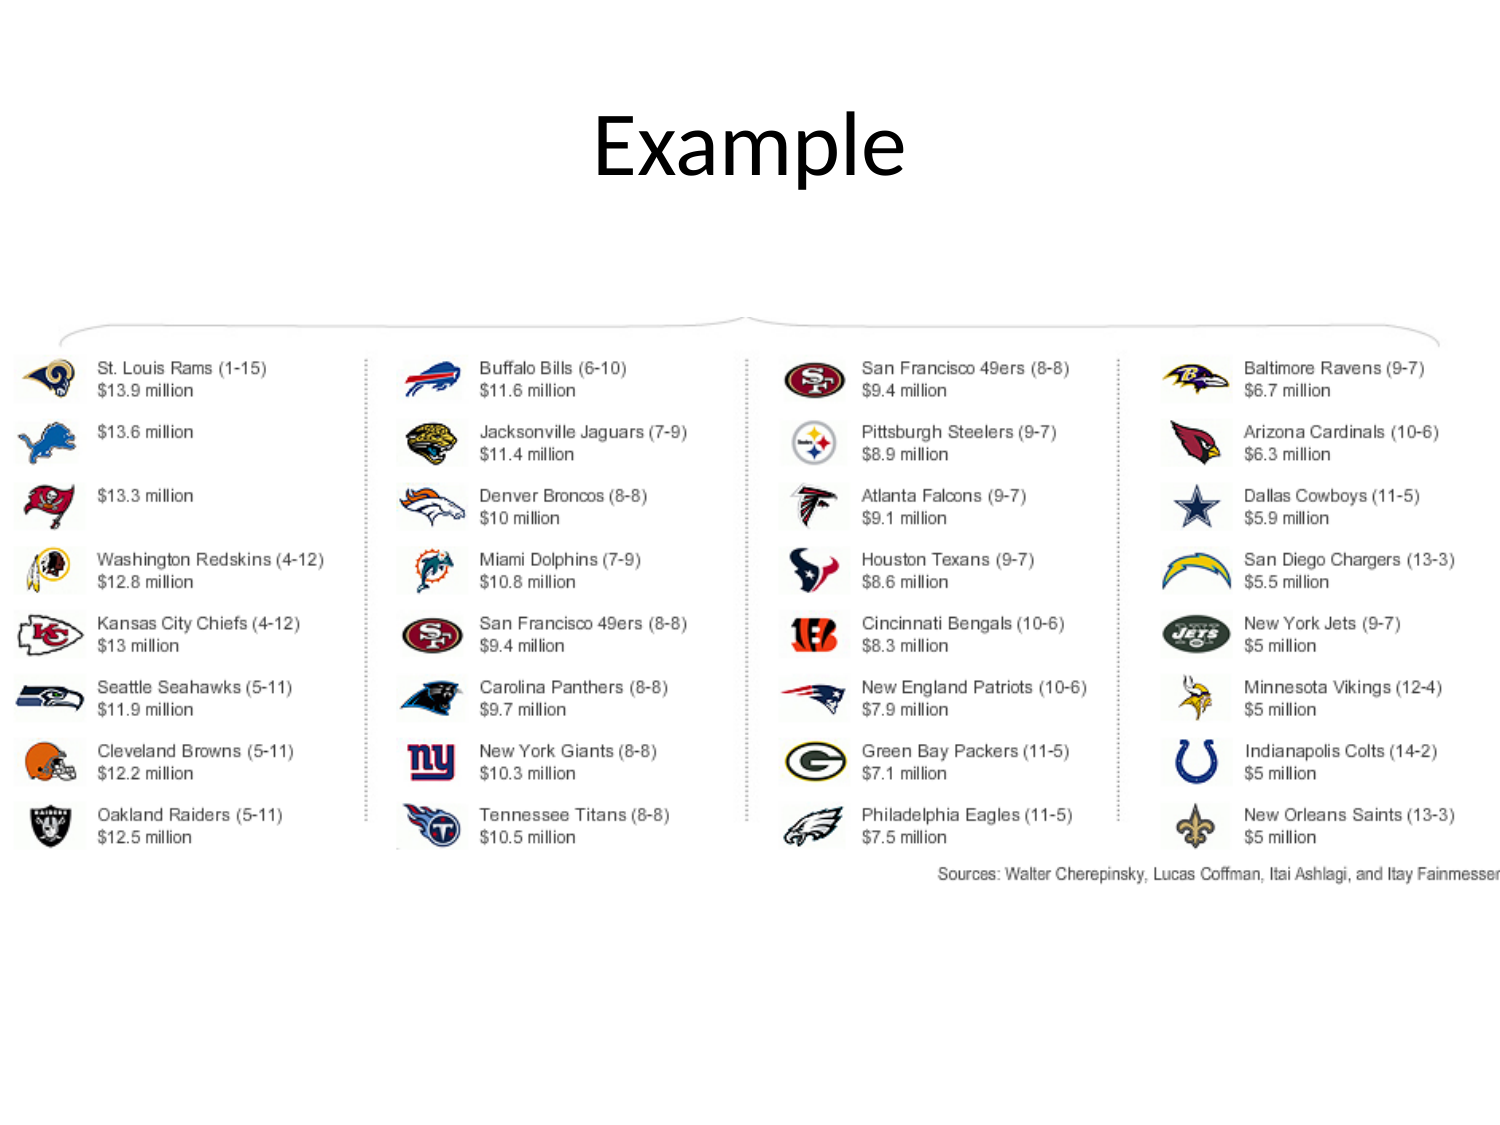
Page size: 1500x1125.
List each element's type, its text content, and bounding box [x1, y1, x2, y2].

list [0, 189, 1500, 1021]
title Example [75, 45, 1425, 188]
